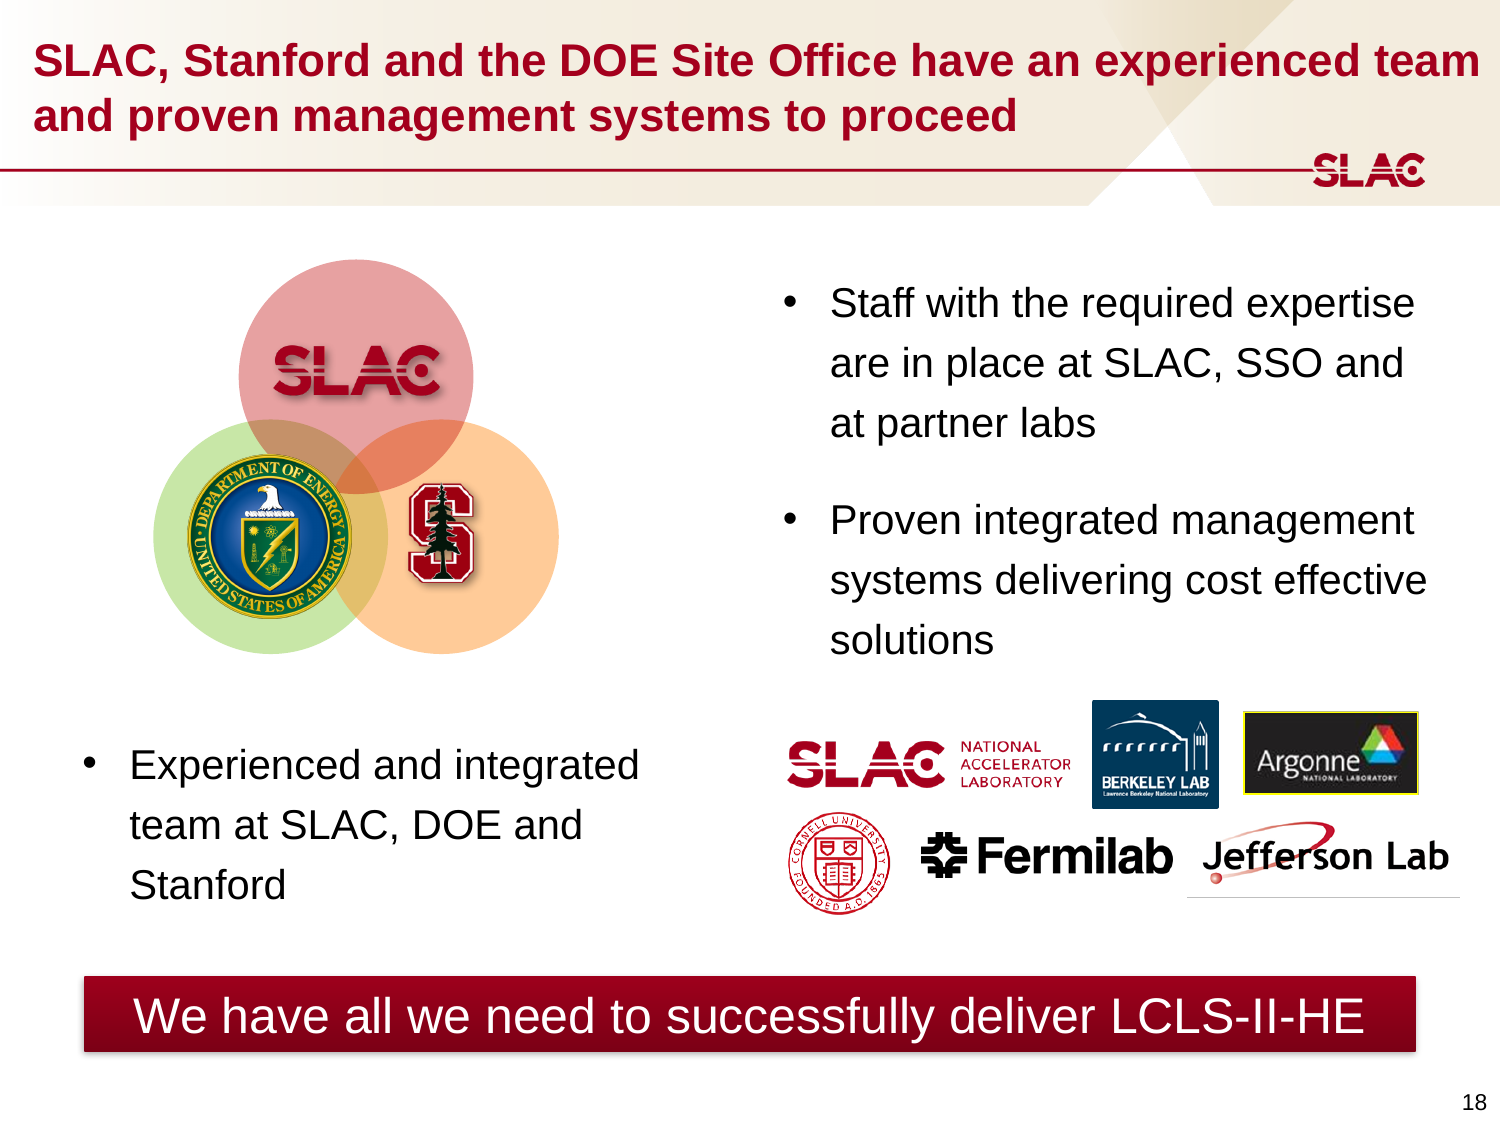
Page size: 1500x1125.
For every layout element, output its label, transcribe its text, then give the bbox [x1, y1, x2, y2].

picture [187, 454, 352, 619]
text_box Staff with the required expertise are in place at SLAC, SSO and at partner labs Proven integrated management systems delivering cost effective solutions [768, 258, 1446, 769]
picture [783, 700, 1460, 916]
title SLAC, Stanford and the DOE Site Office have an experienced team and proven management systems to proceed [33, 48, 1489, 141]
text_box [153, 259, 566, 655]
text_box Experienced and integrated team at SLAC, DOE and Stanford [67, 720, 692, 915]
picture [0, 0, 1500, 206]
slide_number 18 [1450, 1072, 1500, 1125]
text_box We have all we need to successfully deliver LCLS-II-HE [84, 976, 1416, 1052]
